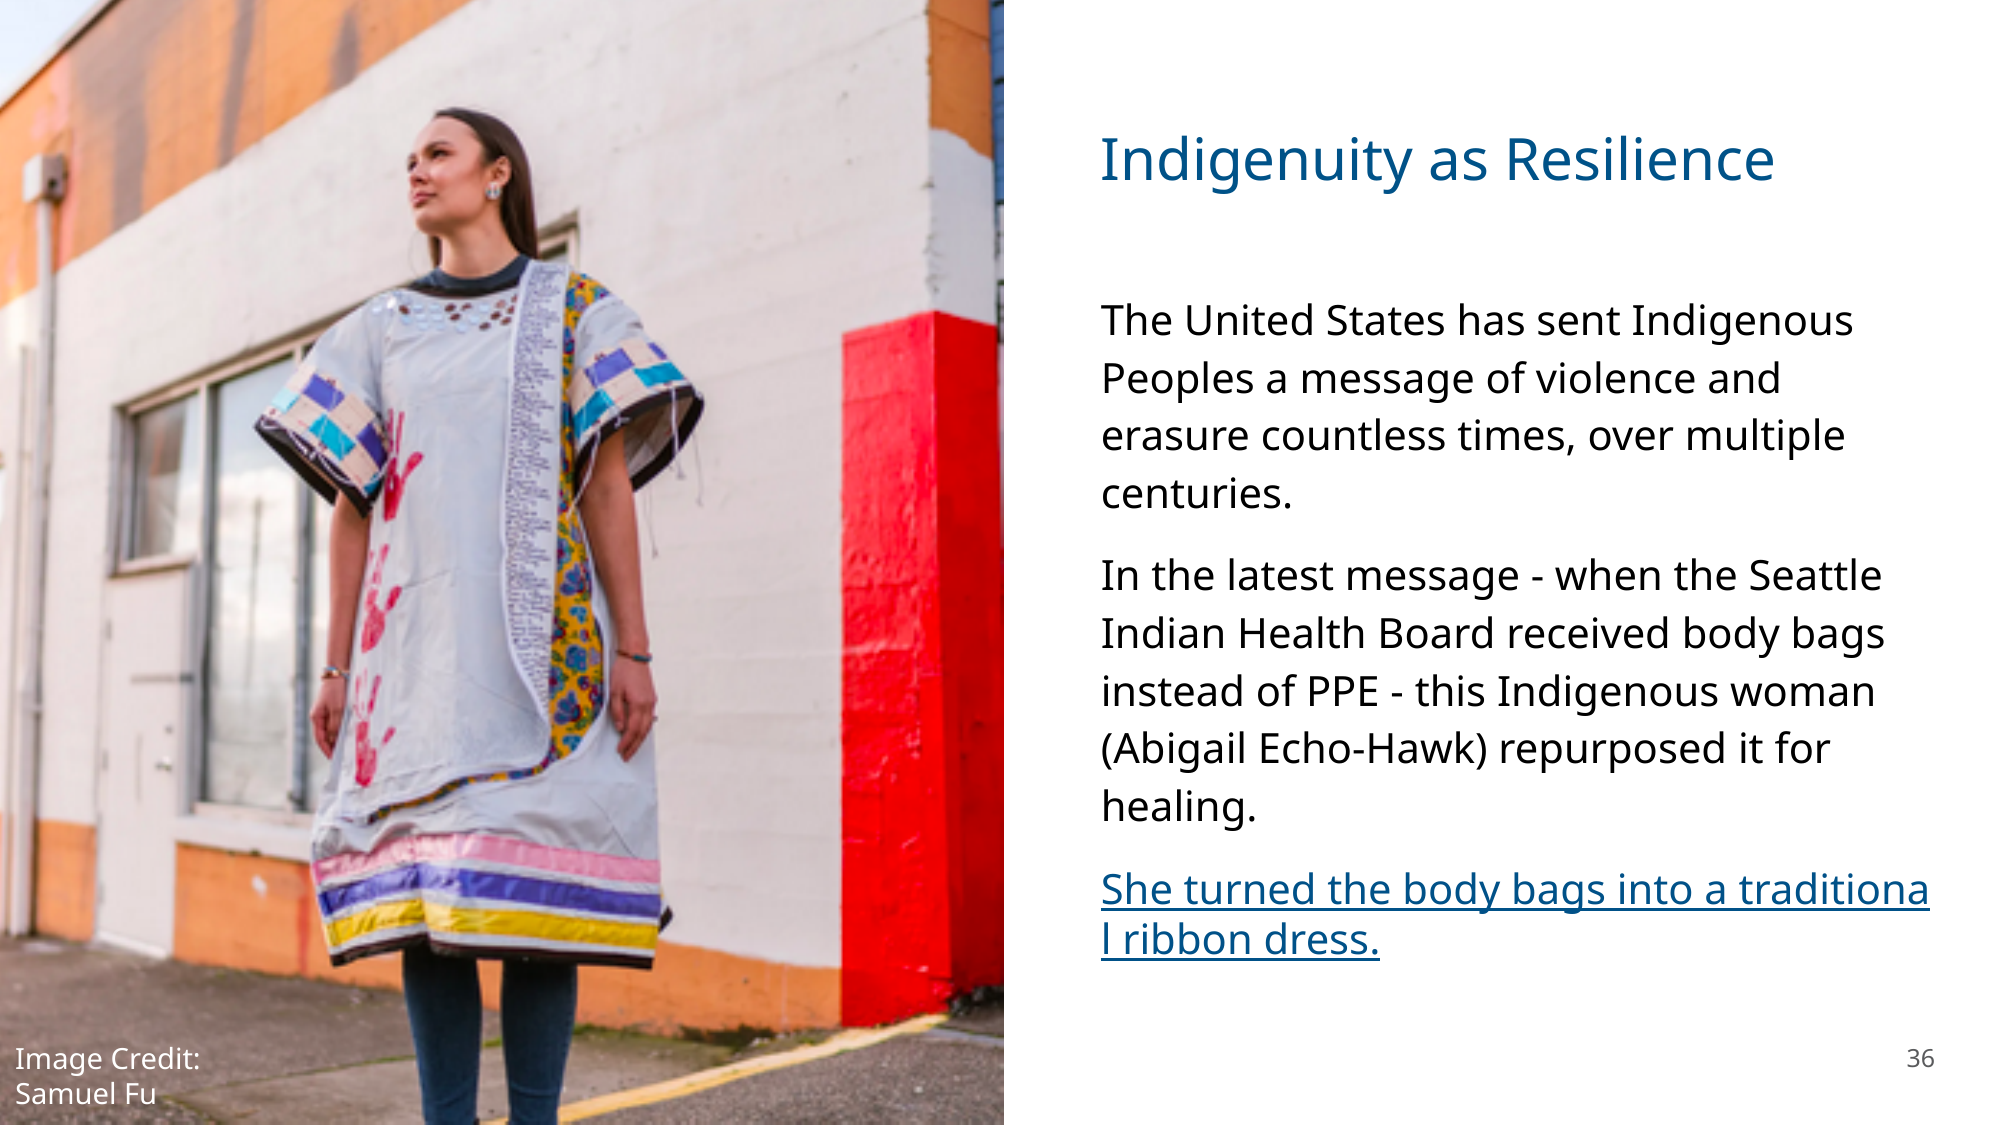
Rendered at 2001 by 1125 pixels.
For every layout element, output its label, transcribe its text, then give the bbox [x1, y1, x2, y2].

picture [0, 0, 1004, 1125]
list The United States has sent Indigenous Peoples a message of violence and erasure countless times, over multiple centuries. In the latest message - when the Seattle Indian Health Board received body bags instead of PPE - this Indigenous woman (Abigail Echo-Hawk) repurposed it for healing. She turned the body bags into a traditional ribbon dress. [1085, 279, 1951, 919]
slide_number 36 [1800, 1029, 1951, 1090]
title Indigenuity as Resilience [1085, 96, 1879, 219]
